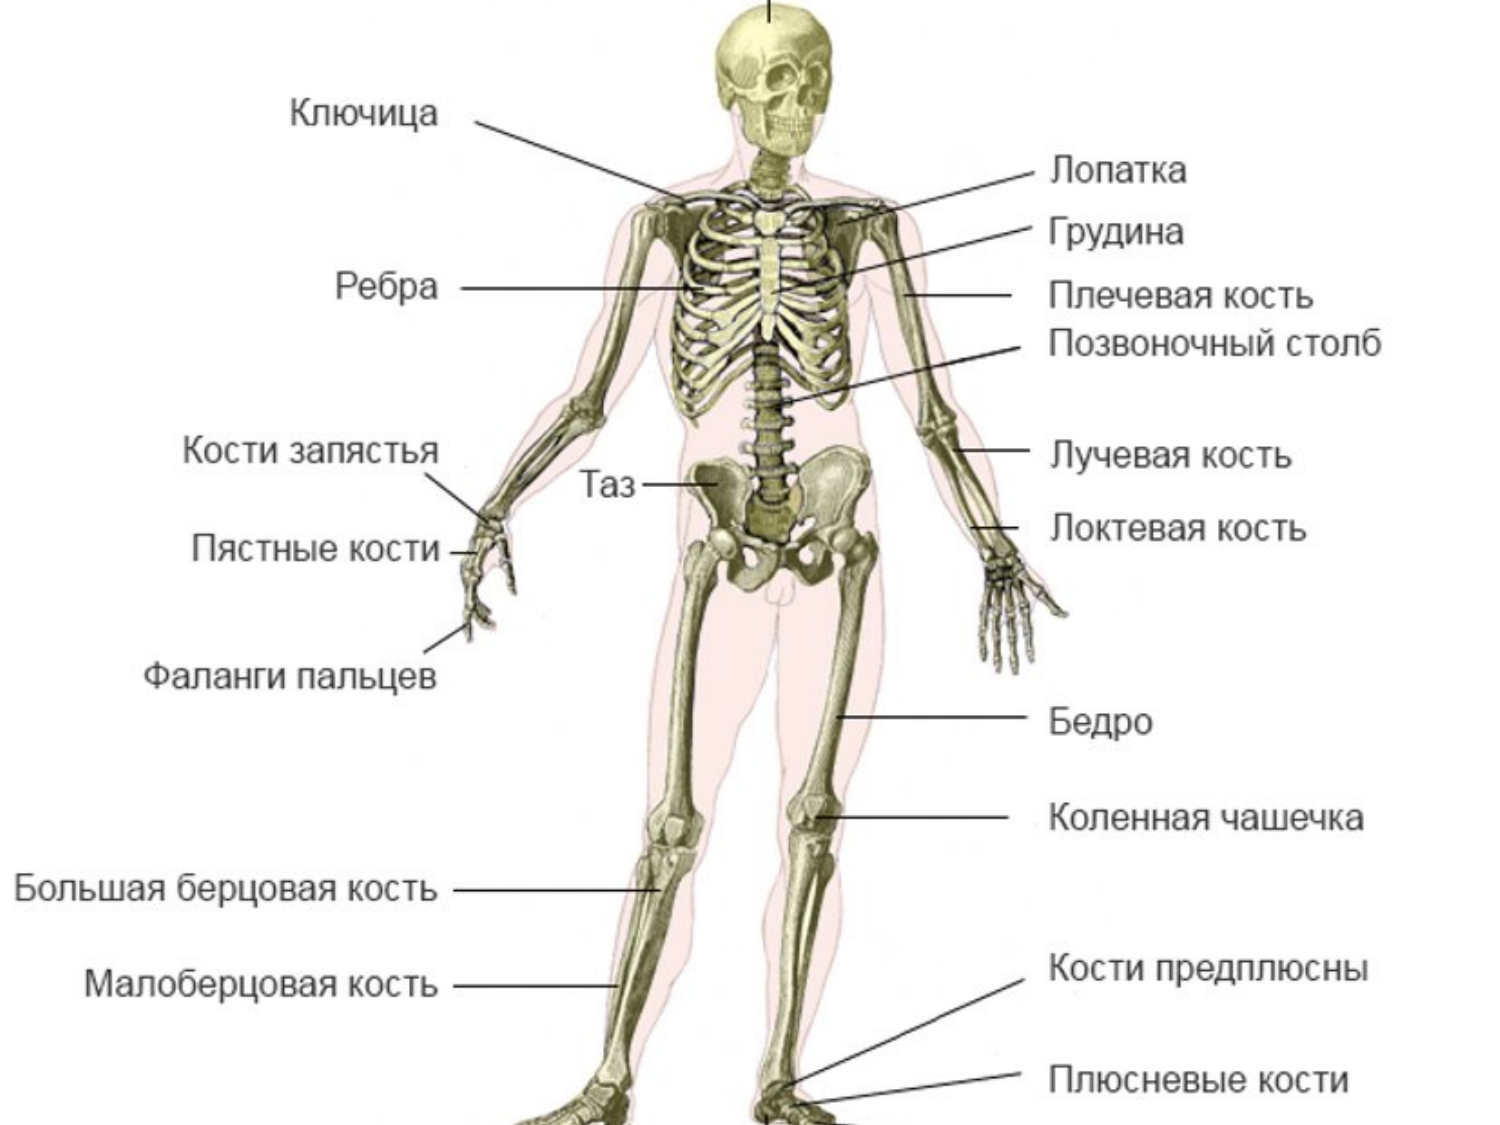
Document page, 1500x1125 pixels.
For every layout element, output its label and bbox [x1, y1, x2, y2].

list [0, 0, 1500, 1125]
